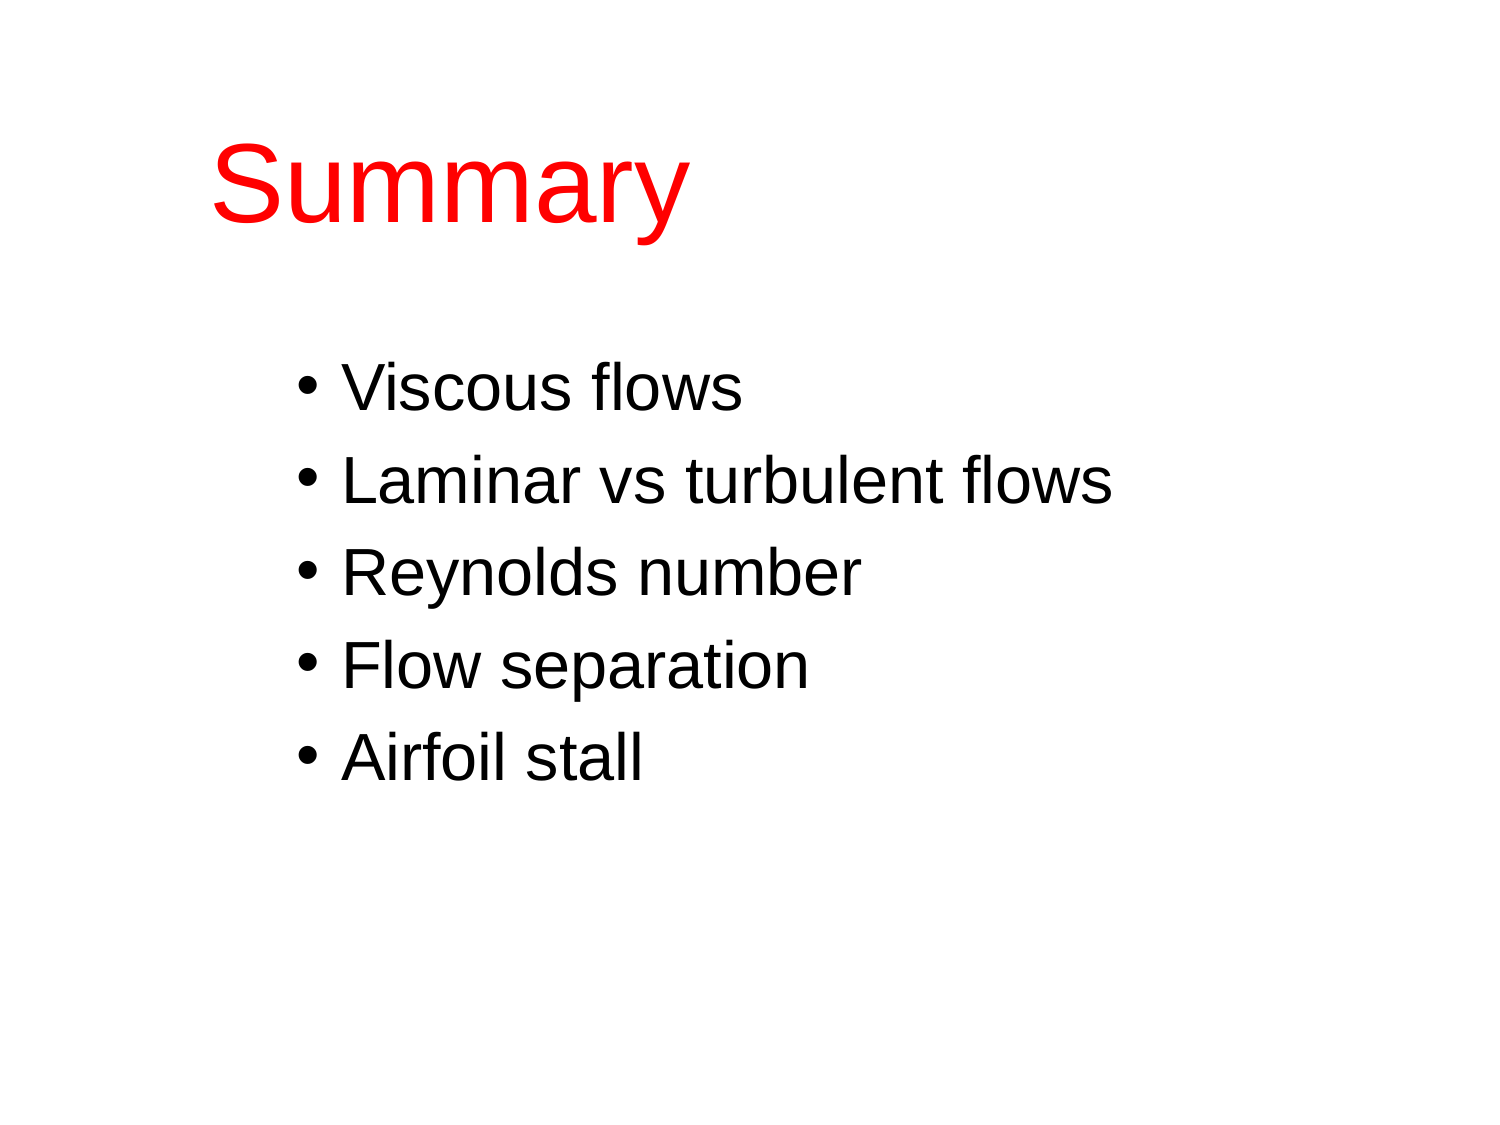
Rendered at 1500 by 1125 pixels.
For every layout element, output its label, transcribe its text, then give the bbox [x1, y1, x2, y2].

text_box Viscous flows Laminar vs turbulent flows Reynolds number Flow separation Airfoil stall [281, 336, 1393, 974]
text_box Summary [194, 102, 706, 253]
